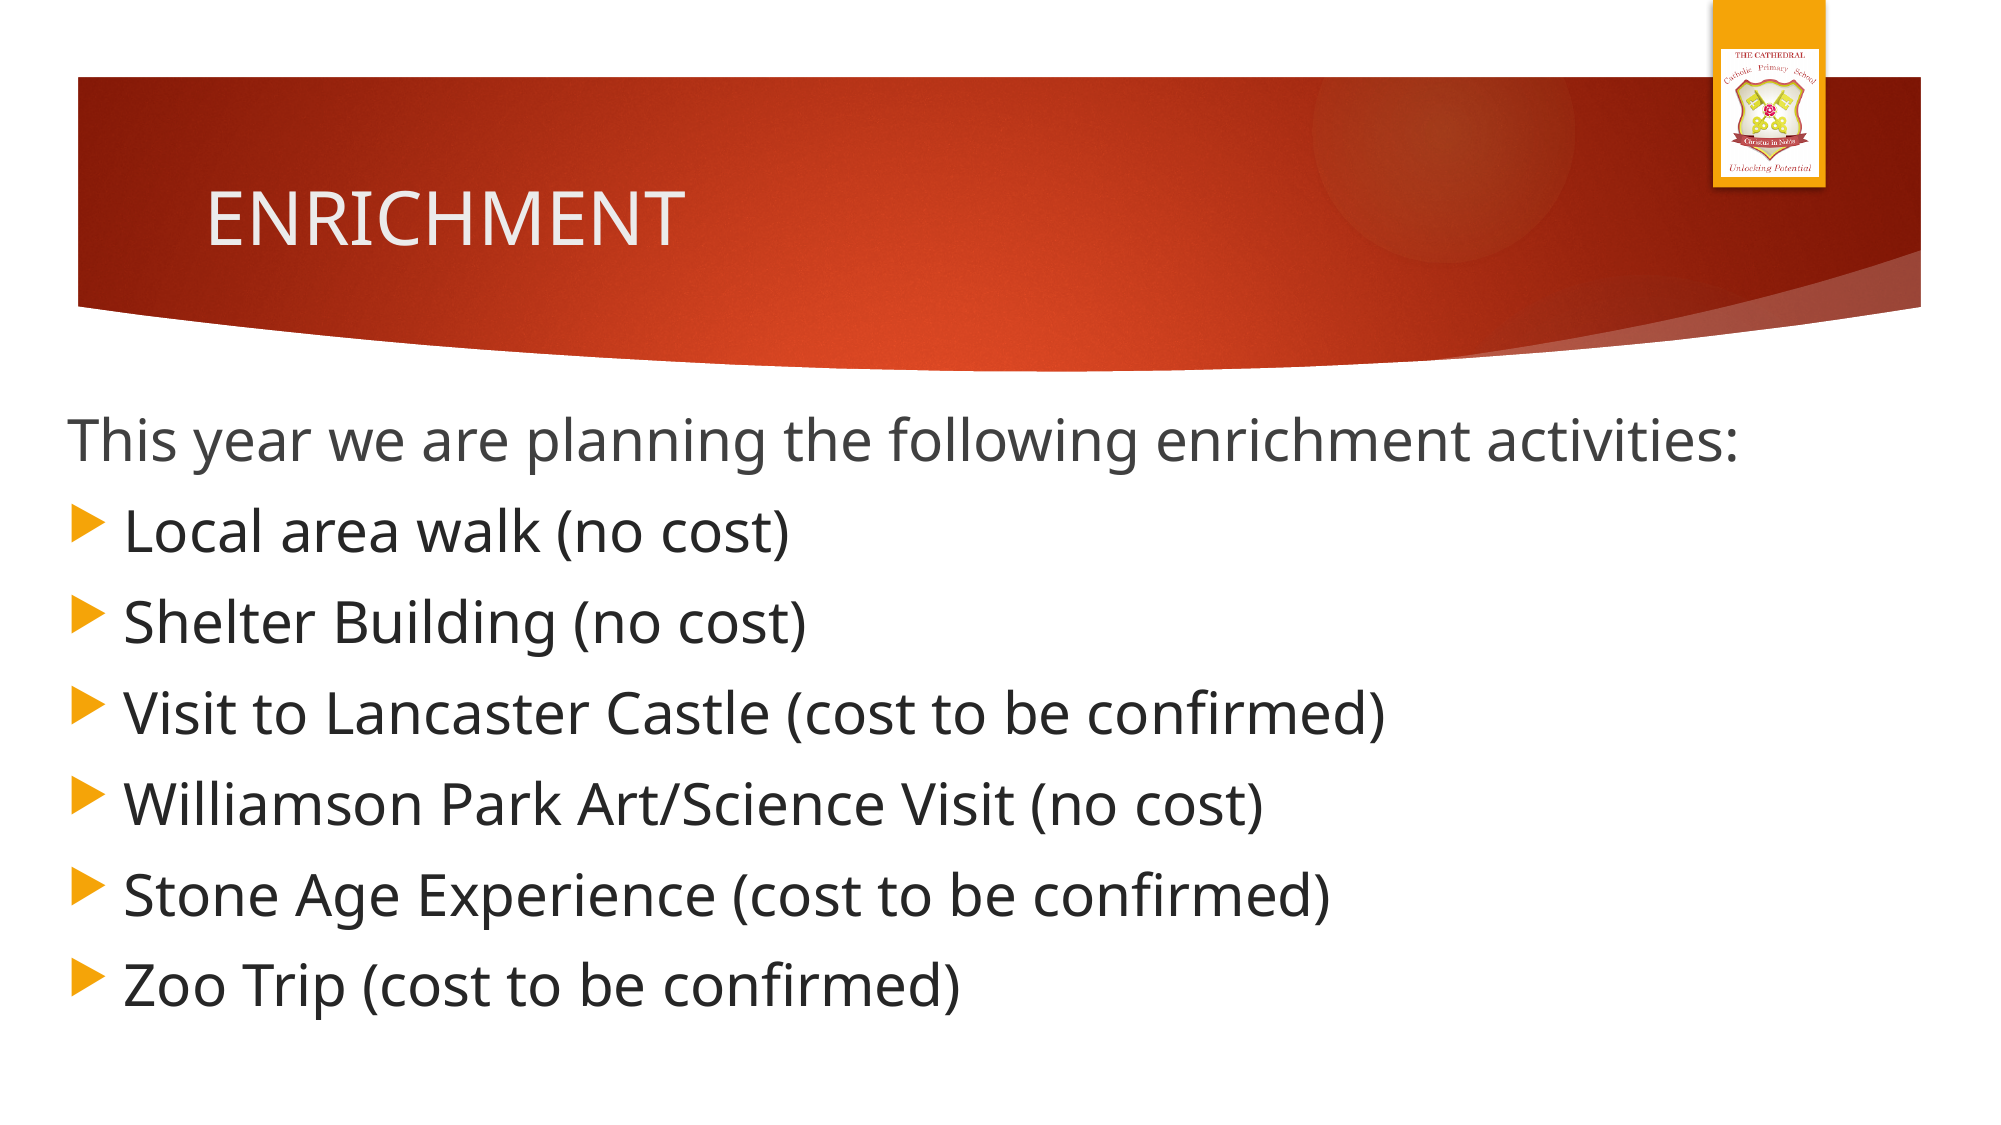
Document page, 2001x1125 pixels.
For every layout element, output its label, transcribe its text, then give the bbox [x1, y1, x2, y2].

list This year we are planning the following enrichment activities: Local area walk (no cost) Shelter Building (no cost) Visit to Lancaster Castle (cost to be confirmed) Williamson Park Art/Science Visit (no cost) Stone Age Experience (cost to be confirmed) Zoo Trip (cost to be confirmed) [52, 395, 1960, 957]
picture [1720, 48, 1819, 178]
title ENRICHMENT [189, 155, 1627, 275]
